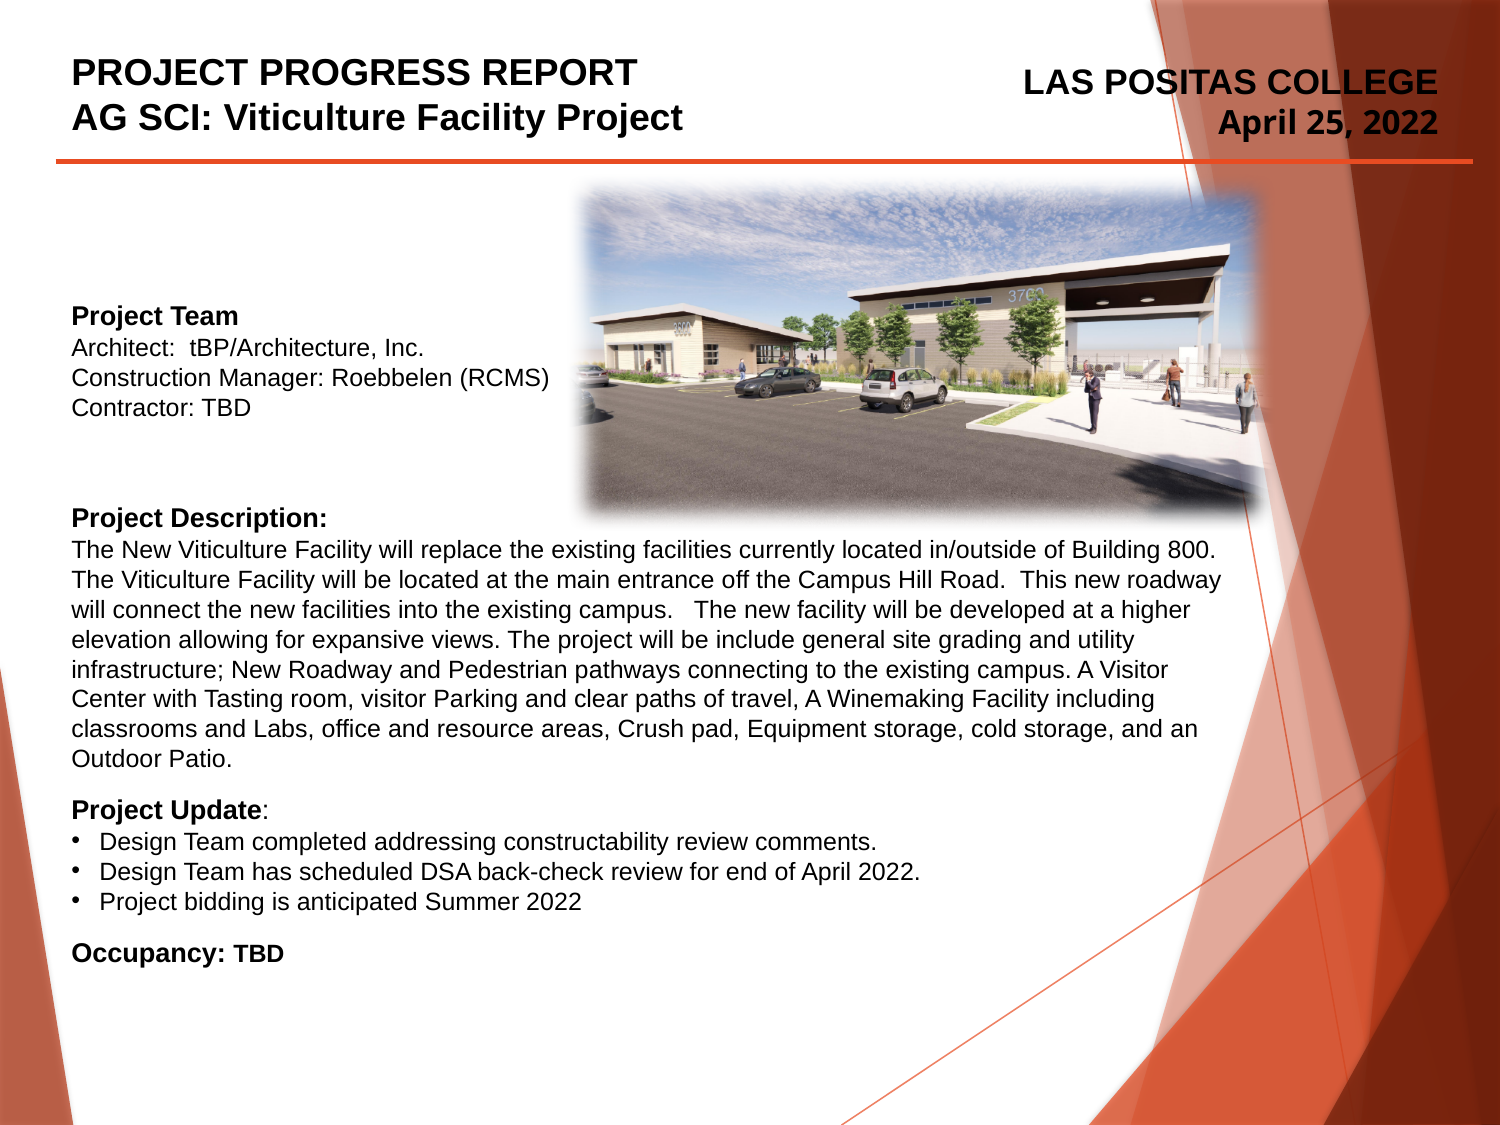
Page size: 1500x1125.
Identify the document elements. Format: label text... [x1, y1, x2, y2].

text_box LAS POSITAS COLLEGE April 25, 2022 [764, 50, 1455, 149]
picture [566, 173, 1276, 533]
text_box Project Team Architect: tBP/Architecture, Inc. Construction Manager: Roebbelen (RCMS) Contractor: TBD Project Description: The New Viticulture Facility will replace the existing facilities currently located in/outside of Building 800. The Viticulture Facility will be located at the main entrance off the Campus Hill Road. This new roadway will connect the new facilities into the existing campus. The new facility will be developed at a higher elevation allowing for expansive views. The project will be include general site grading and utility infrastructure; New Roadway and Pedestrian pathways connecting to the existing campus. A Visitor Center with Tasting room, visitor Parking and clear paths of travel, A Winemaking Facility including classrooms and Labs, office and resource areas, Crush pad, Equipment storage, cold storage, and an Outdoor Patio. Project Update: Design Team completed addressing constructability review comments. Design Team has scheduled DSA back-check review for end of April 2022. Project bidding is anticipated Summer 2022 Occupancy: TBD [55, 290, 1249, 1006]
text_box PROJECT PROGRESS REPORT AG SCI: Viticulture Facility Project [55, 40, 965, 147]
